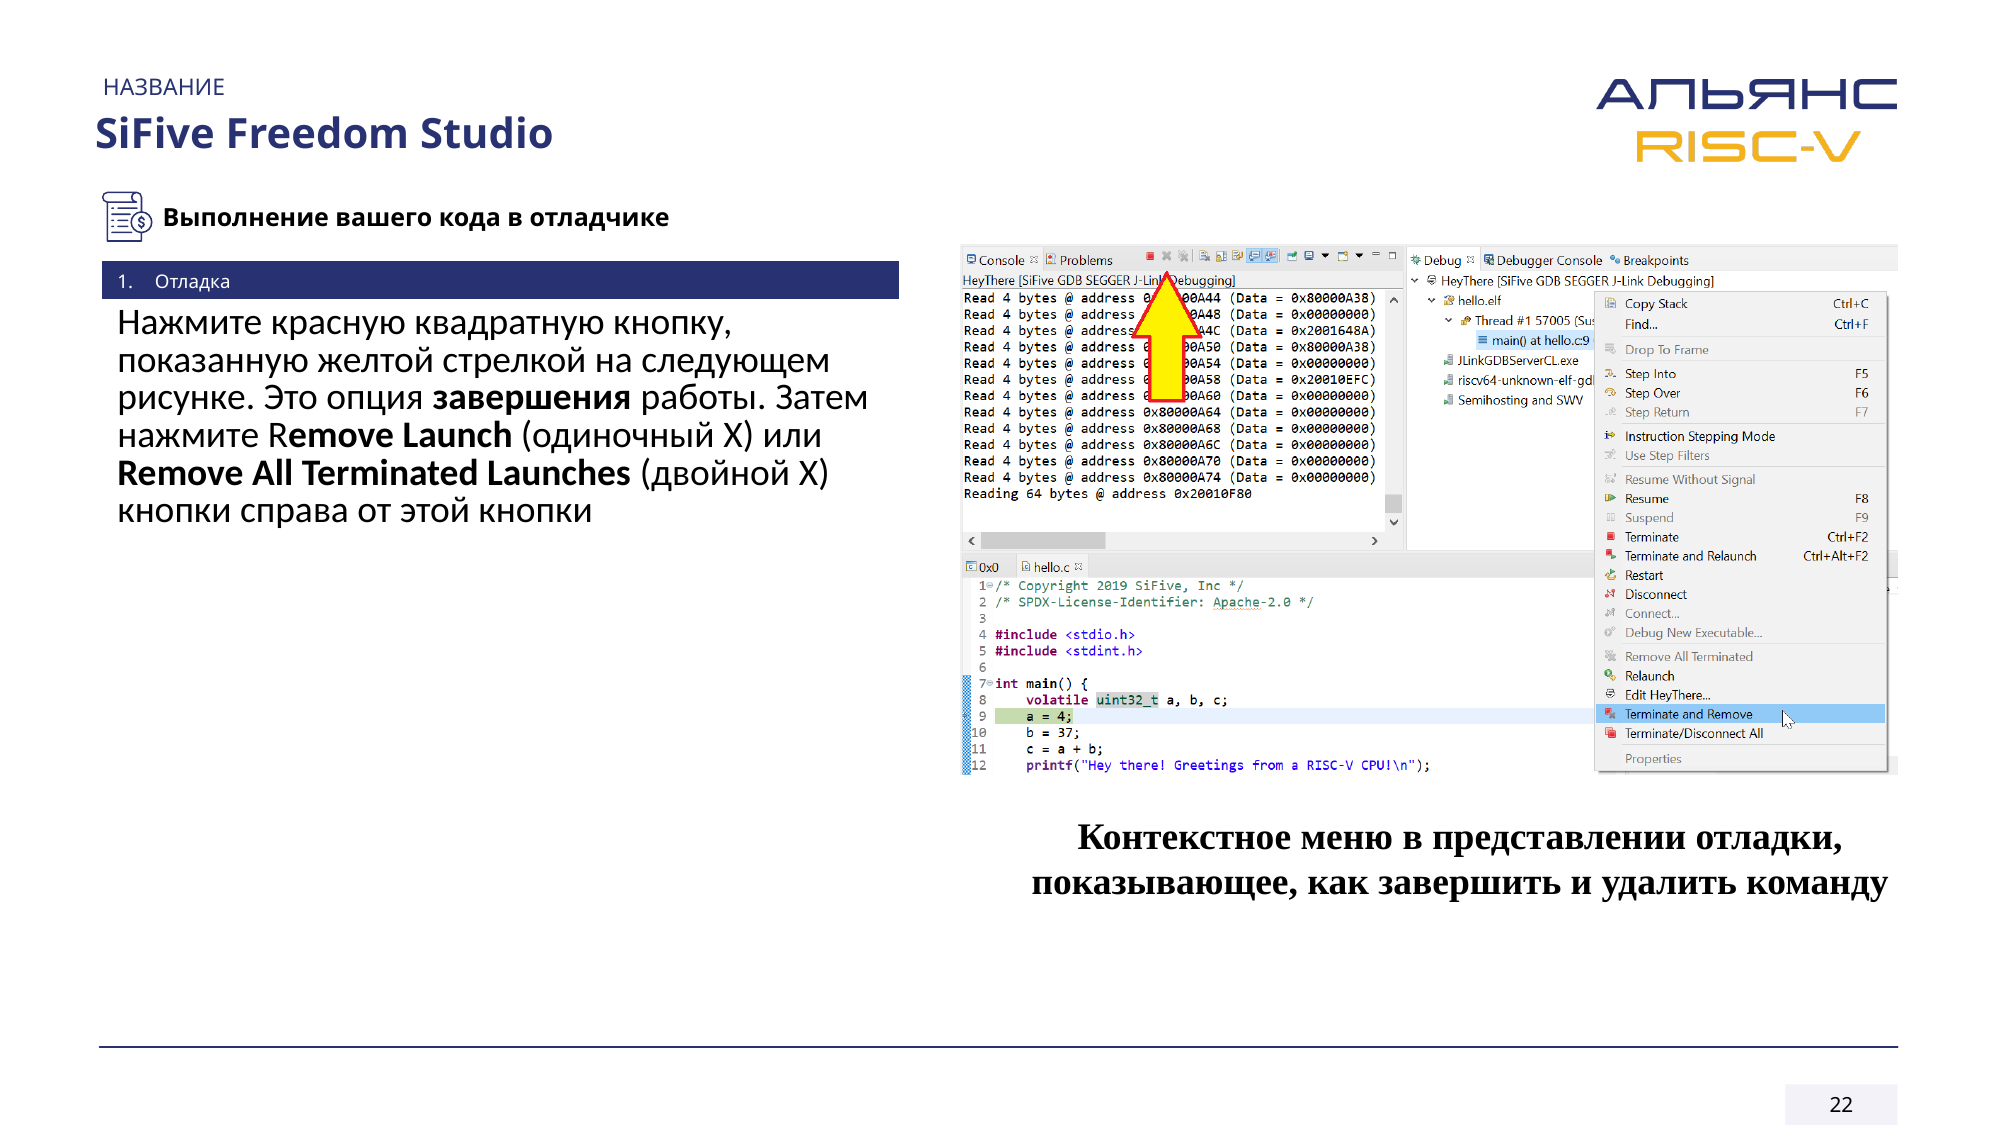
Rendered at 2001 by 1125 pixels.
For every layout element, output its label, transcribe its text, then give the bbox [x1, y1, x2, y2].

text_box НАЗВАНИЕ [88, 65, 1624, 108]
table_header Отладка [102, 261, 899, 299]
table_cell Нажмите красную квадратную кнопку, показанную желтой стрелкой на следующем рисунке. Это опция завершения работы. Затем нажмите Remove Launch (одиночный X) или Remove All Terminated Launches (двойной X) кнопки справа от этой кнопки [102, 299, 900, 584]
text_box 22 [1785, 1084, 1898, 1125]
picture [1595, 79, 1898, 162]
text_box Выполнение вашего кода в отладчике [162, 201, 1005, 287]
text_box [101, 191, 153, 242]
text_box SiFive Freedom Studio [80, 99, 569, 165]
picture [960, 244, 1898, 775]
text_box Контекстное меню в представлении отладки, показывающее, как завершить и удалить команду [960, 804, 1961, 910]
